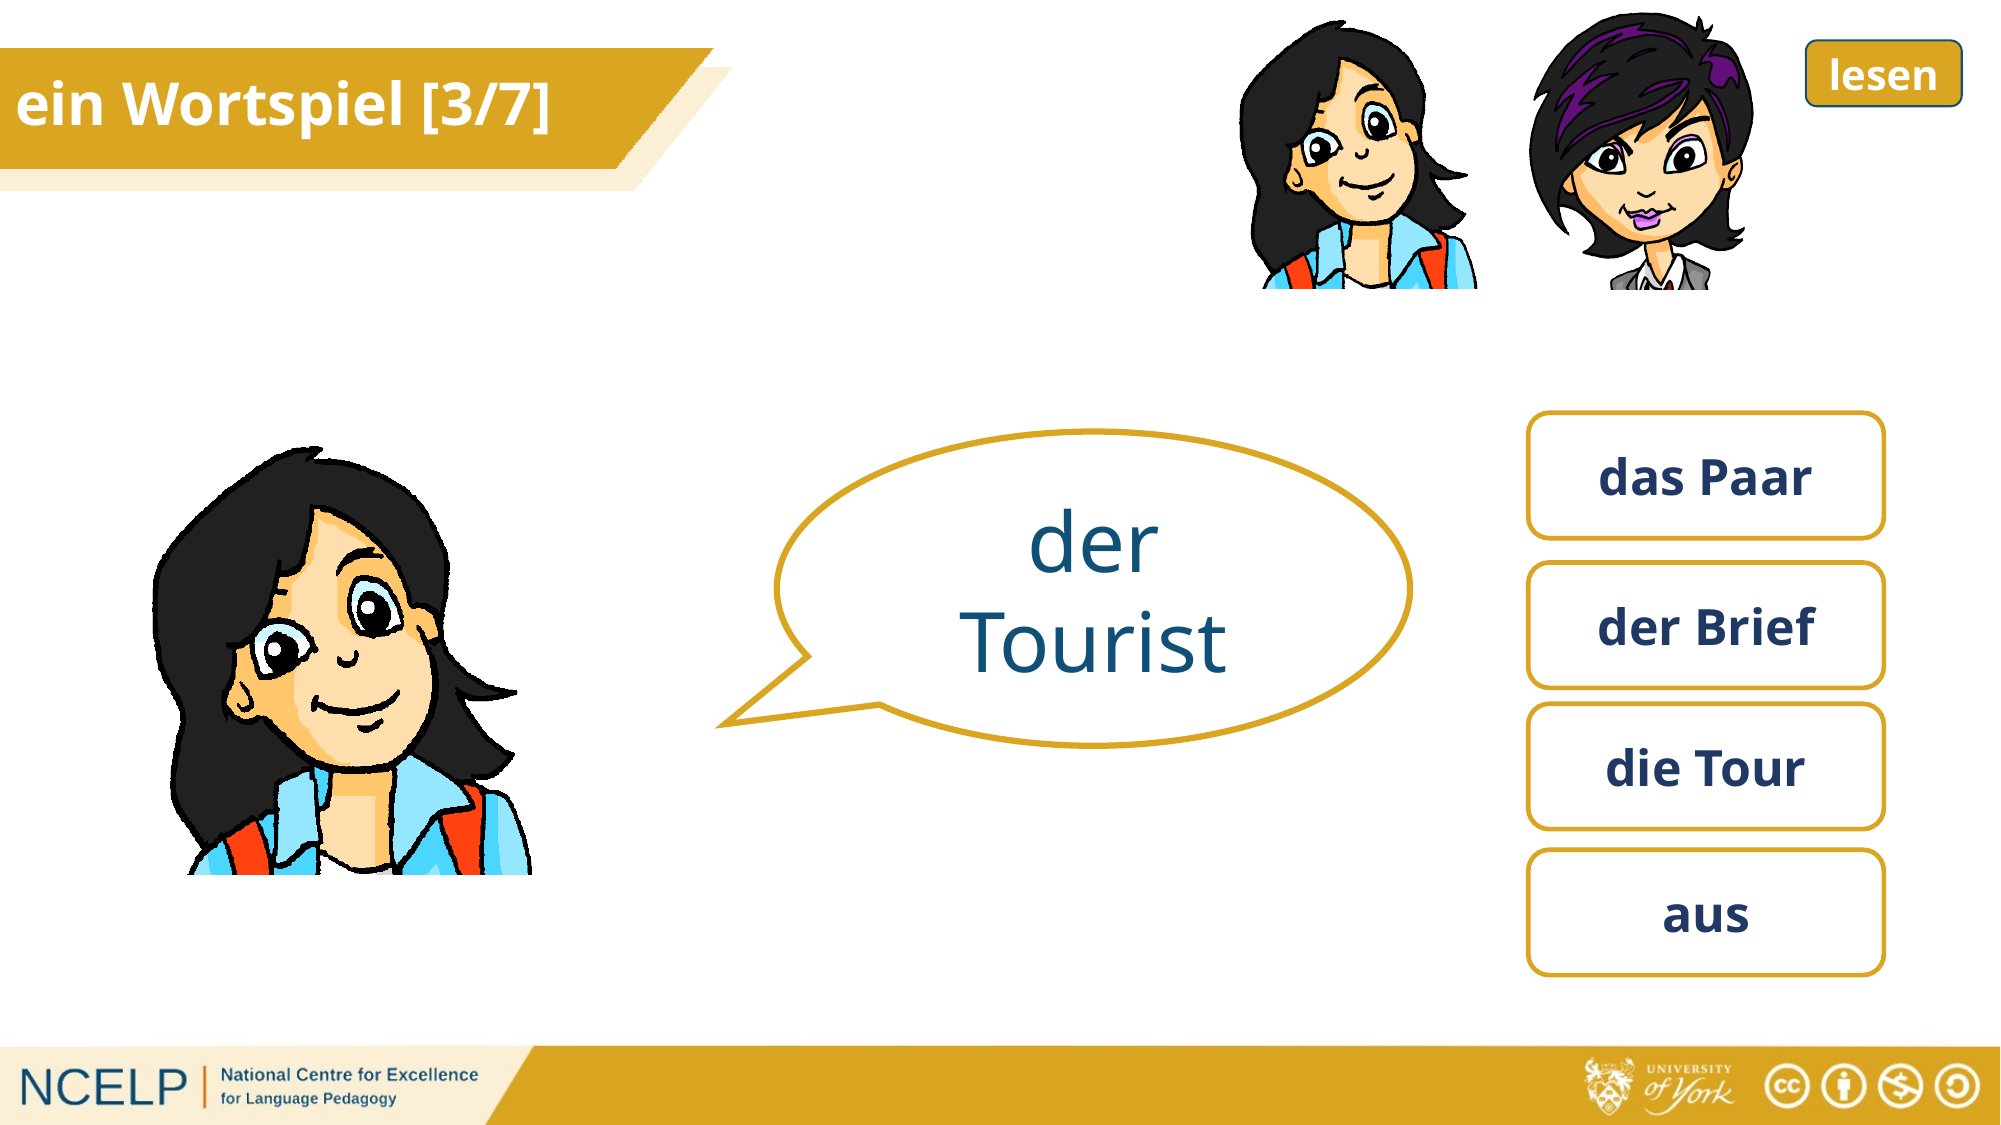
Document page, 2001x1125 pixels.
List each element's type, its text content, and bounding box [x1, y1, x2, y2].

text_box der Tourist [721, 430, 1412, 747]
text_box aus [1527, 848, 1885, 977]
picture [0, 0, 2001, 1125]
text_box das Paar [1527, 411, 1885, 540]
text_box die Tour [1527, 702, 1885, 831]
text_box lesen [1804, 39, 1963, 108]
text_box der Brief [1527, 561, 1885, 689]
